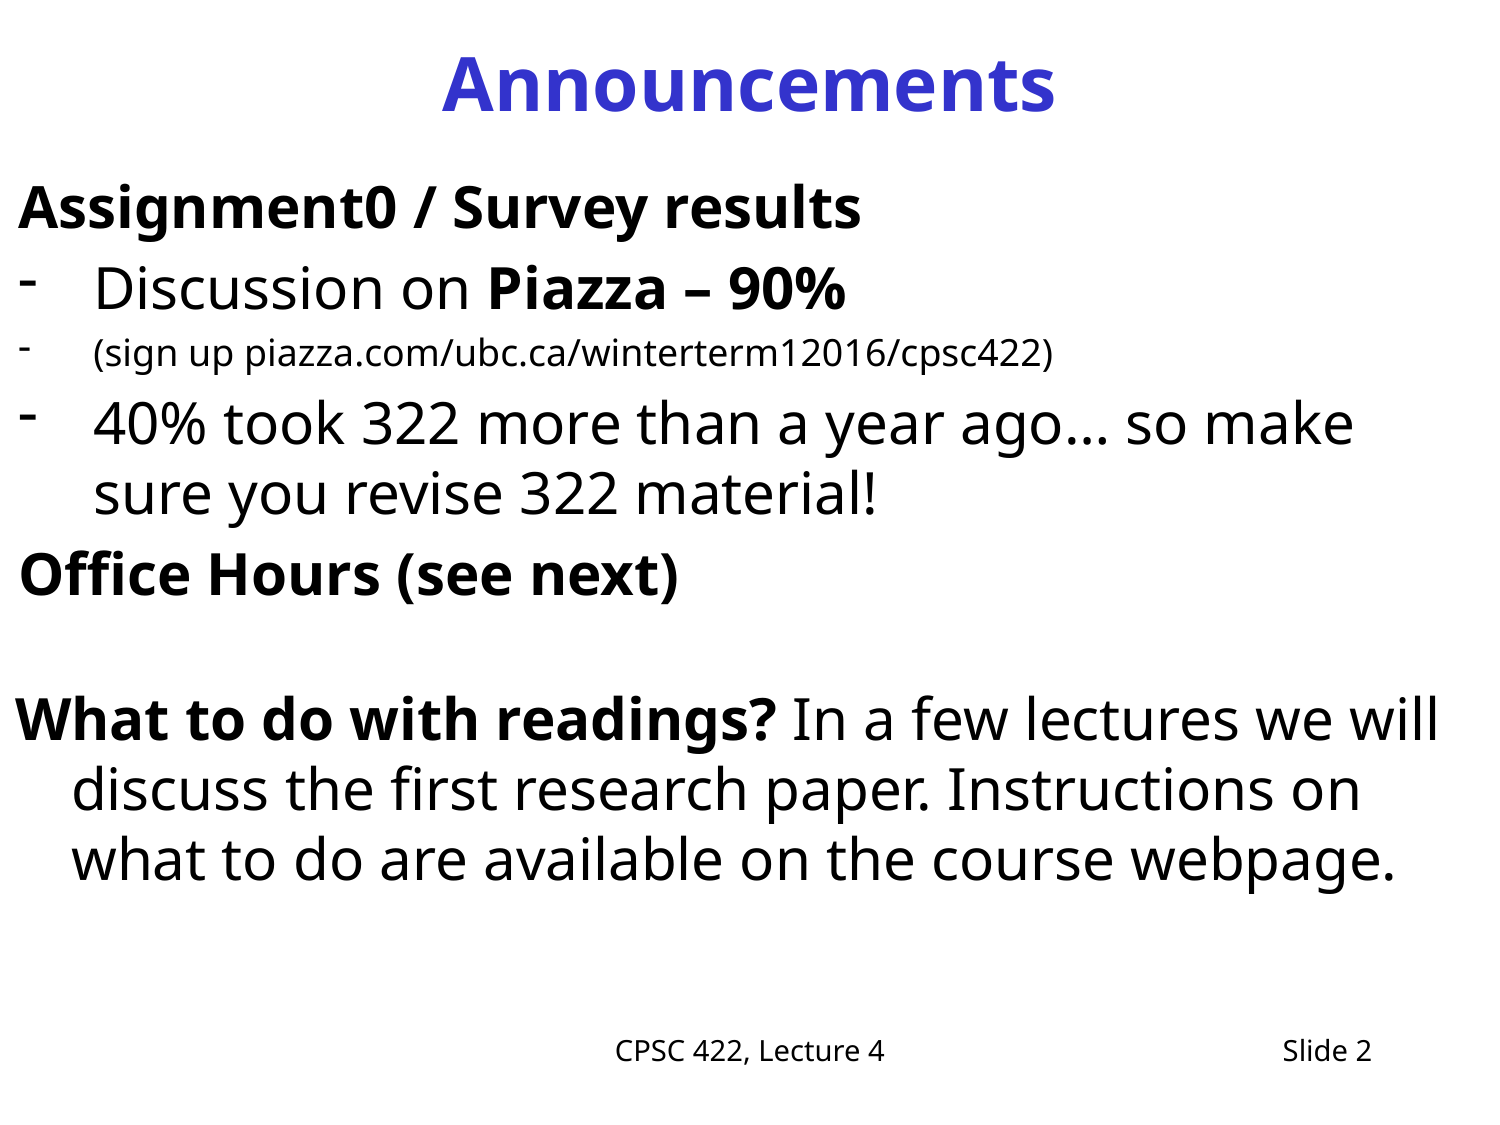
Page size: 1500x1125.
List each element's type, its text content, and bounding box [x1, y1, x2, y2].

footer CPSC 422, Lecture 4 [512, 1024, 988, 1101]
text_box Assignment0 / Survey results Discussion on Piazza – 90% (sign up piazza.com/ubc.ca/winterterm12016/cpsc422) 40% took 322 more than a year ago… so make sure you revise 322 material! Office Hours (see next) [3, 162, 1500, 488]
title Announcements [49, 24, 1451, 138]
list What to do with readings? In a few lectures we will discuss the first research paper. Instructions on what to do are available on the course webpage. [0, 674, 1463, 1001]
slide_number Slide 2 [1074, 1024, 1388, 1101]
